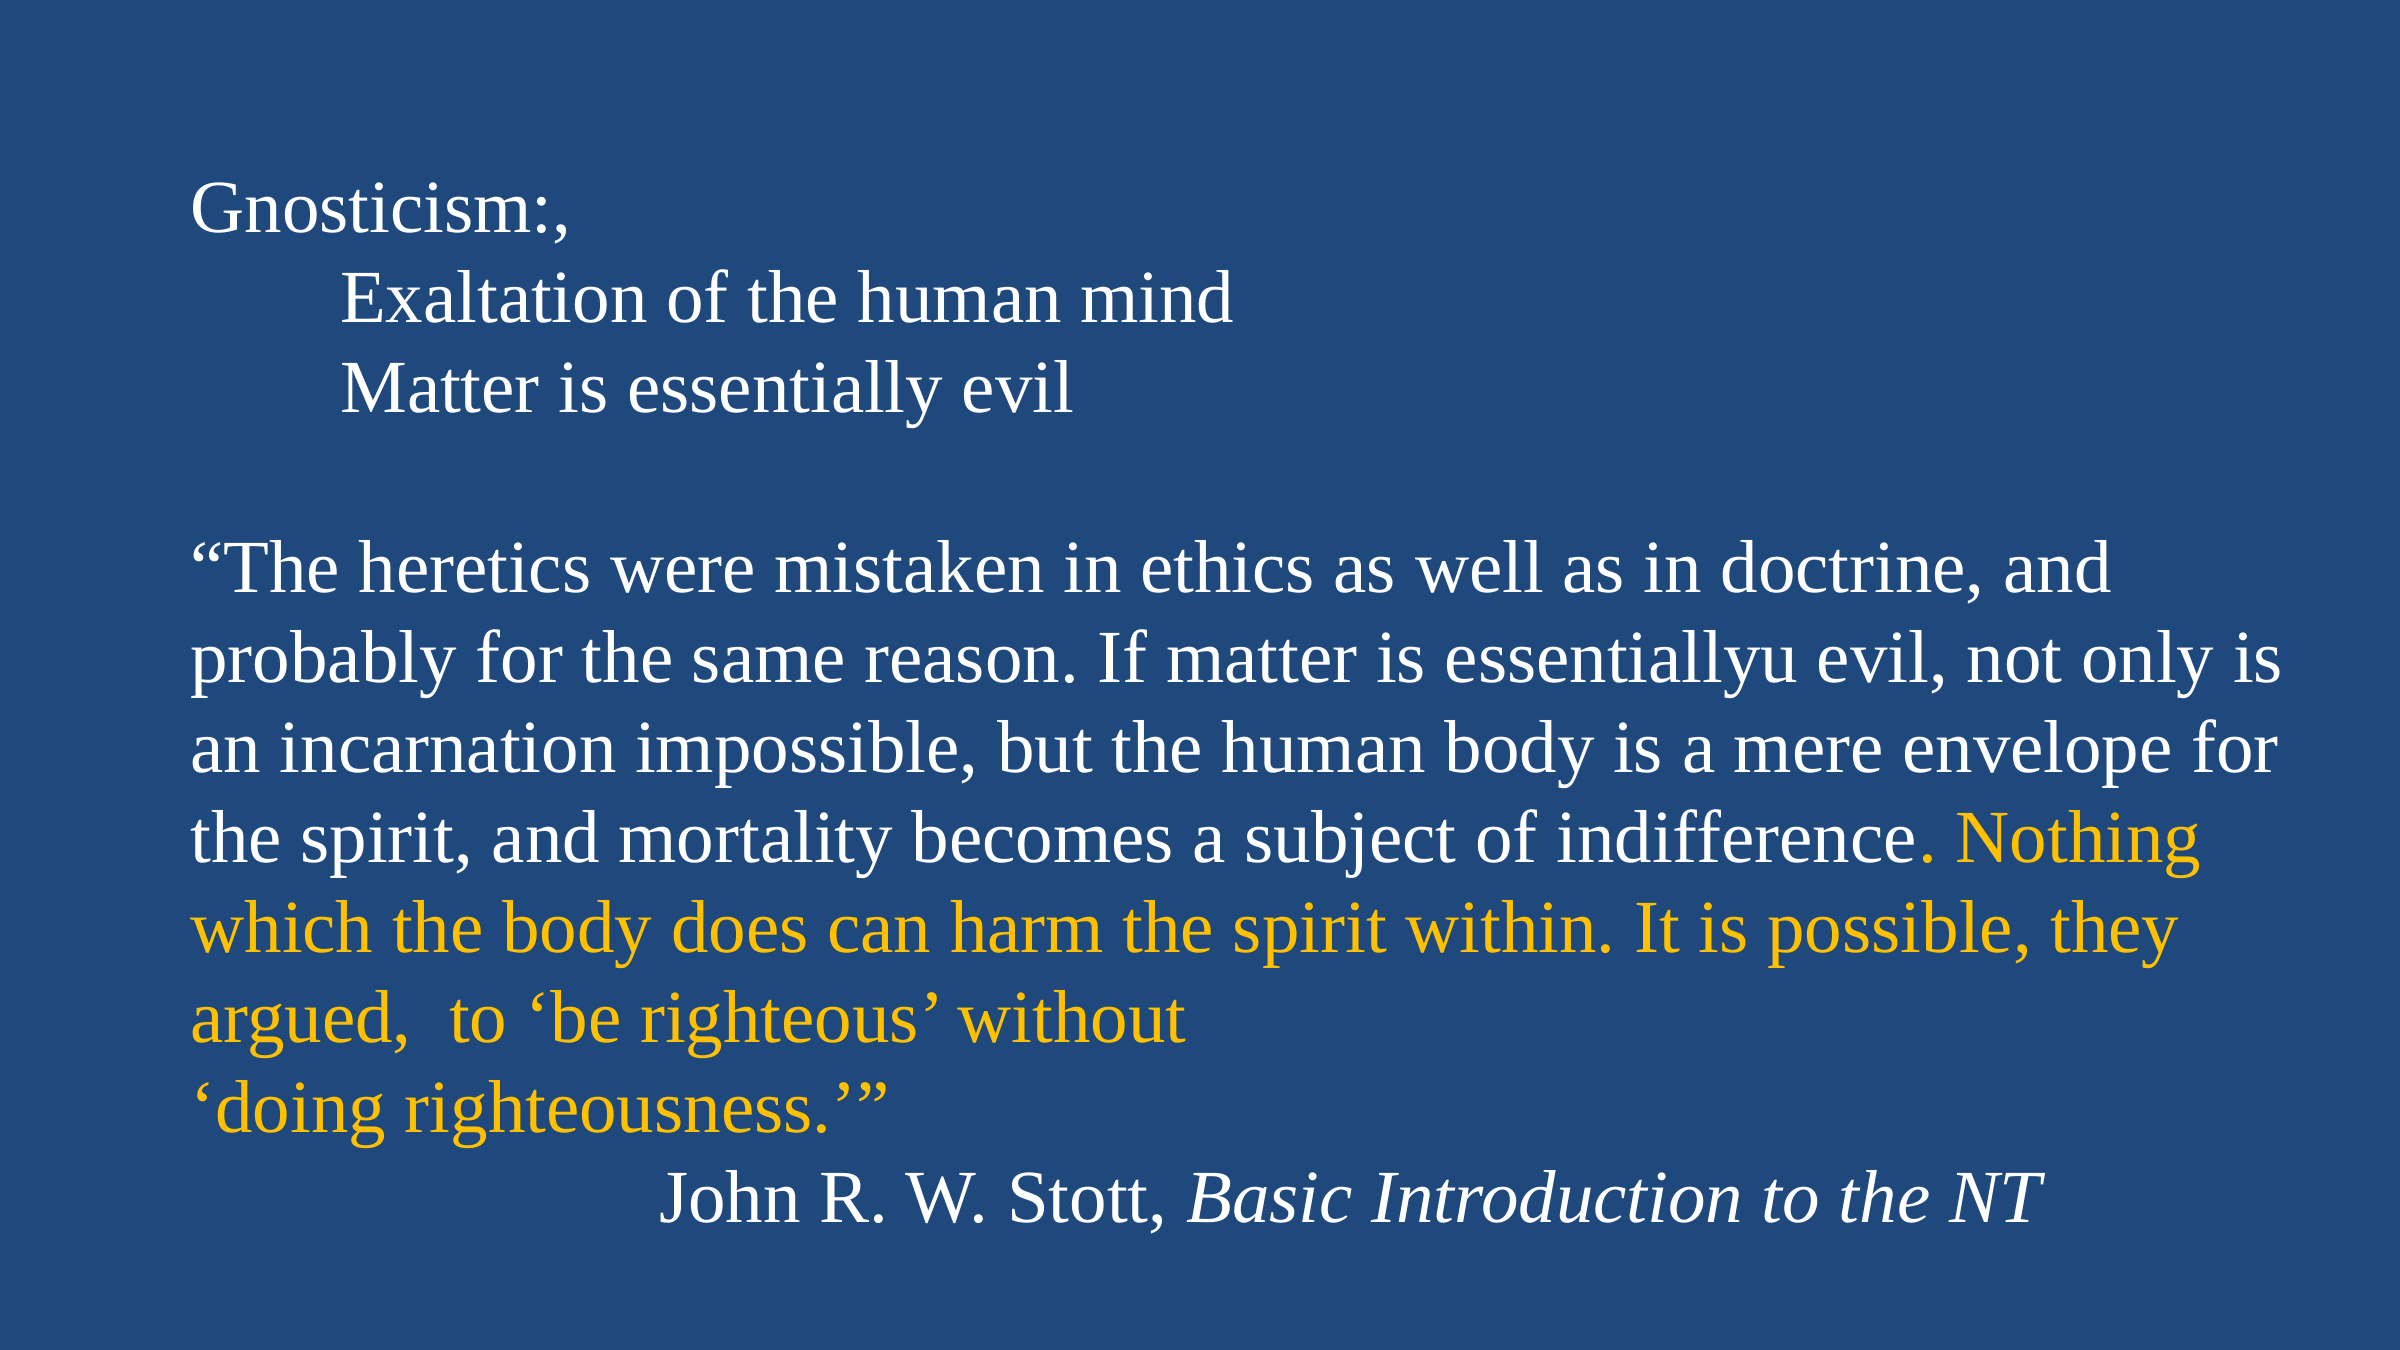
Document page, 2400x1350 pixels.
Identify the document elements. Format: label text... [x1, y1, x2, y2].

text_box Gnosticism:, Exaltation of the human mind Matter is essentially evil “The heretics were mistaken in ethics as well as in doctrine, and probably for the same reason. If matter is essentiallyu evil, not only is an incarnation impossible, but the human body is a mere envelope for the spirit, and mortality becomes a subject of indifference. Nothing which the body does can harm the spirit within. It is possible, they argued, to ‘be righteous’ without ‘doing righteousness.’” John R. W. Stott, Basic Introduction to the NT [175, 149, 2339, 1245]
